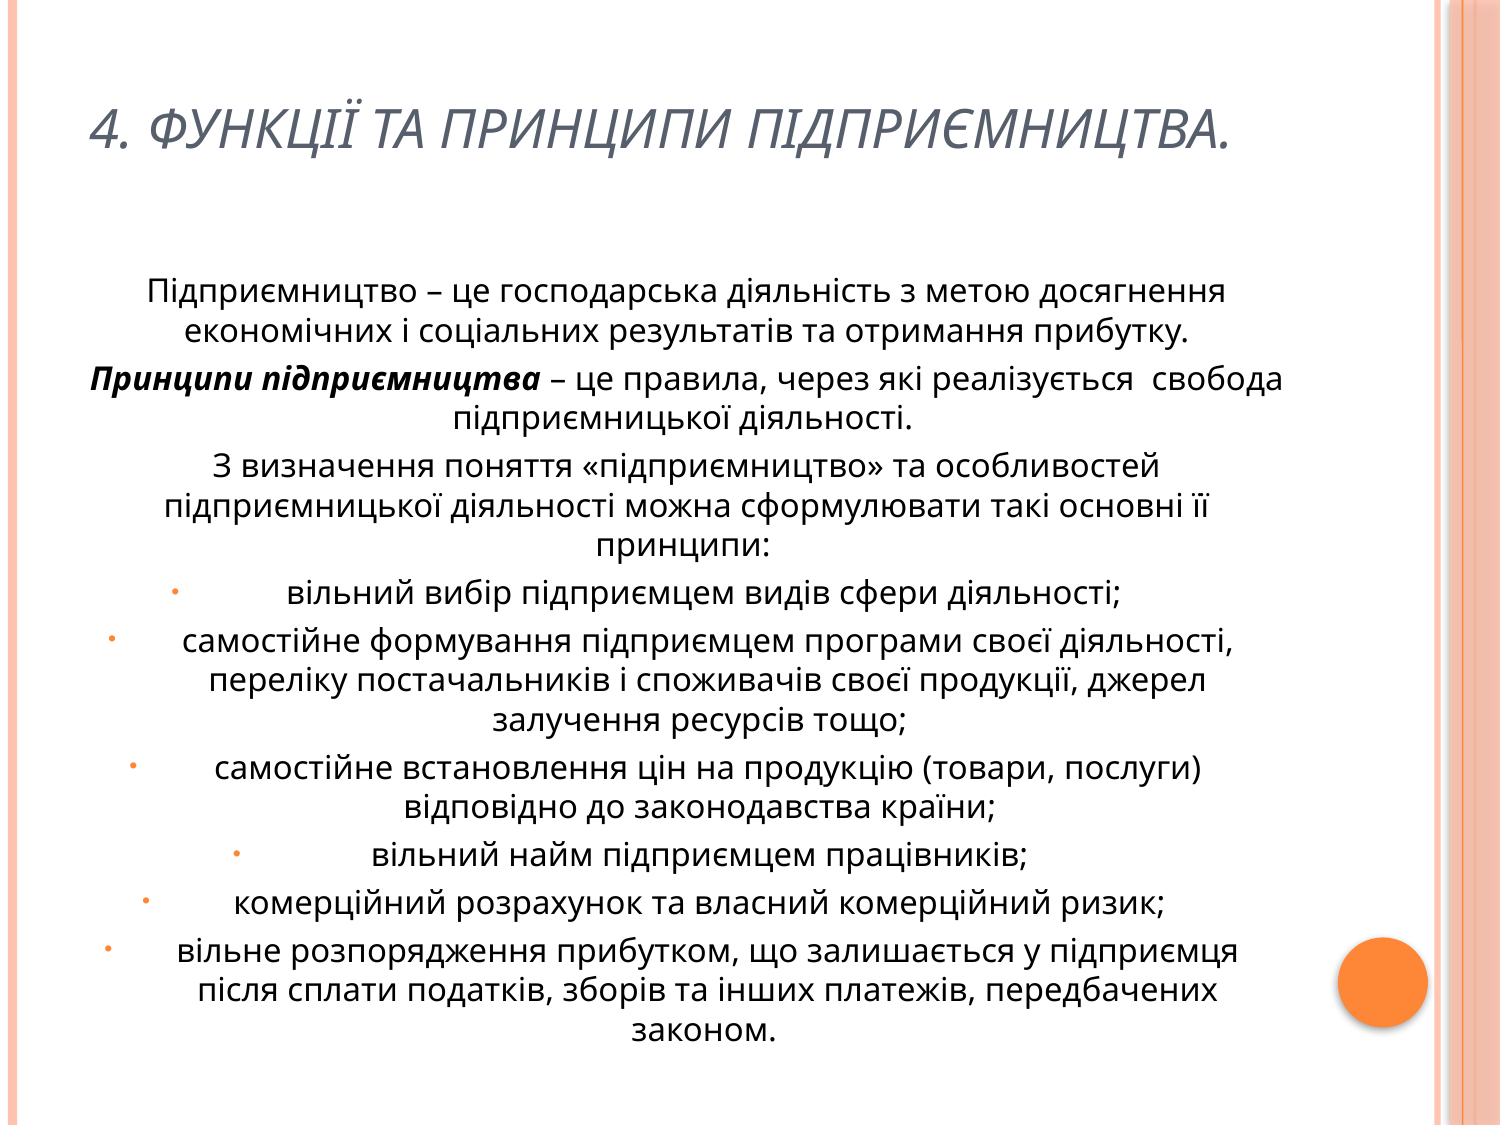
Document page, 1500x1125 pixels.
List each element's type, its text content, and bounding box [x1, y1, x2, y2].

title 4. Функції та принципи підприємництва. [75, 45, 1300, 233]
list Підприємництво – це господарська діяльність з метою досягнення економічних і соціальних результатів та отримання прибутку. Принципи підприємництва – це правила, через які реалізується свобода підприємницької діяльності. З визначення поняття «підприємництво» та особливостей підприємницької діяльності можна сформулювати такі основні її принципи:  вільний вибір підприємцем видів сфери діяльності;  самостійне формування підприємцем програми своєї діяльності, переліку постачальників і споживачів своєї продукції, джерел залучення ресурсів тощо;  самостійне встановлення цін на продукцію (товари, послуги) відповідно до законодавства країни;  вільний найм підприємцем працівників;  комерційний розрахунок та власний комерційний ризик;  вільне розпорядження прибутком, що залишається у підприємця після сплати податків, зборів та інших платежів, передбачених законом. [75, 262, 1300, 1062]
